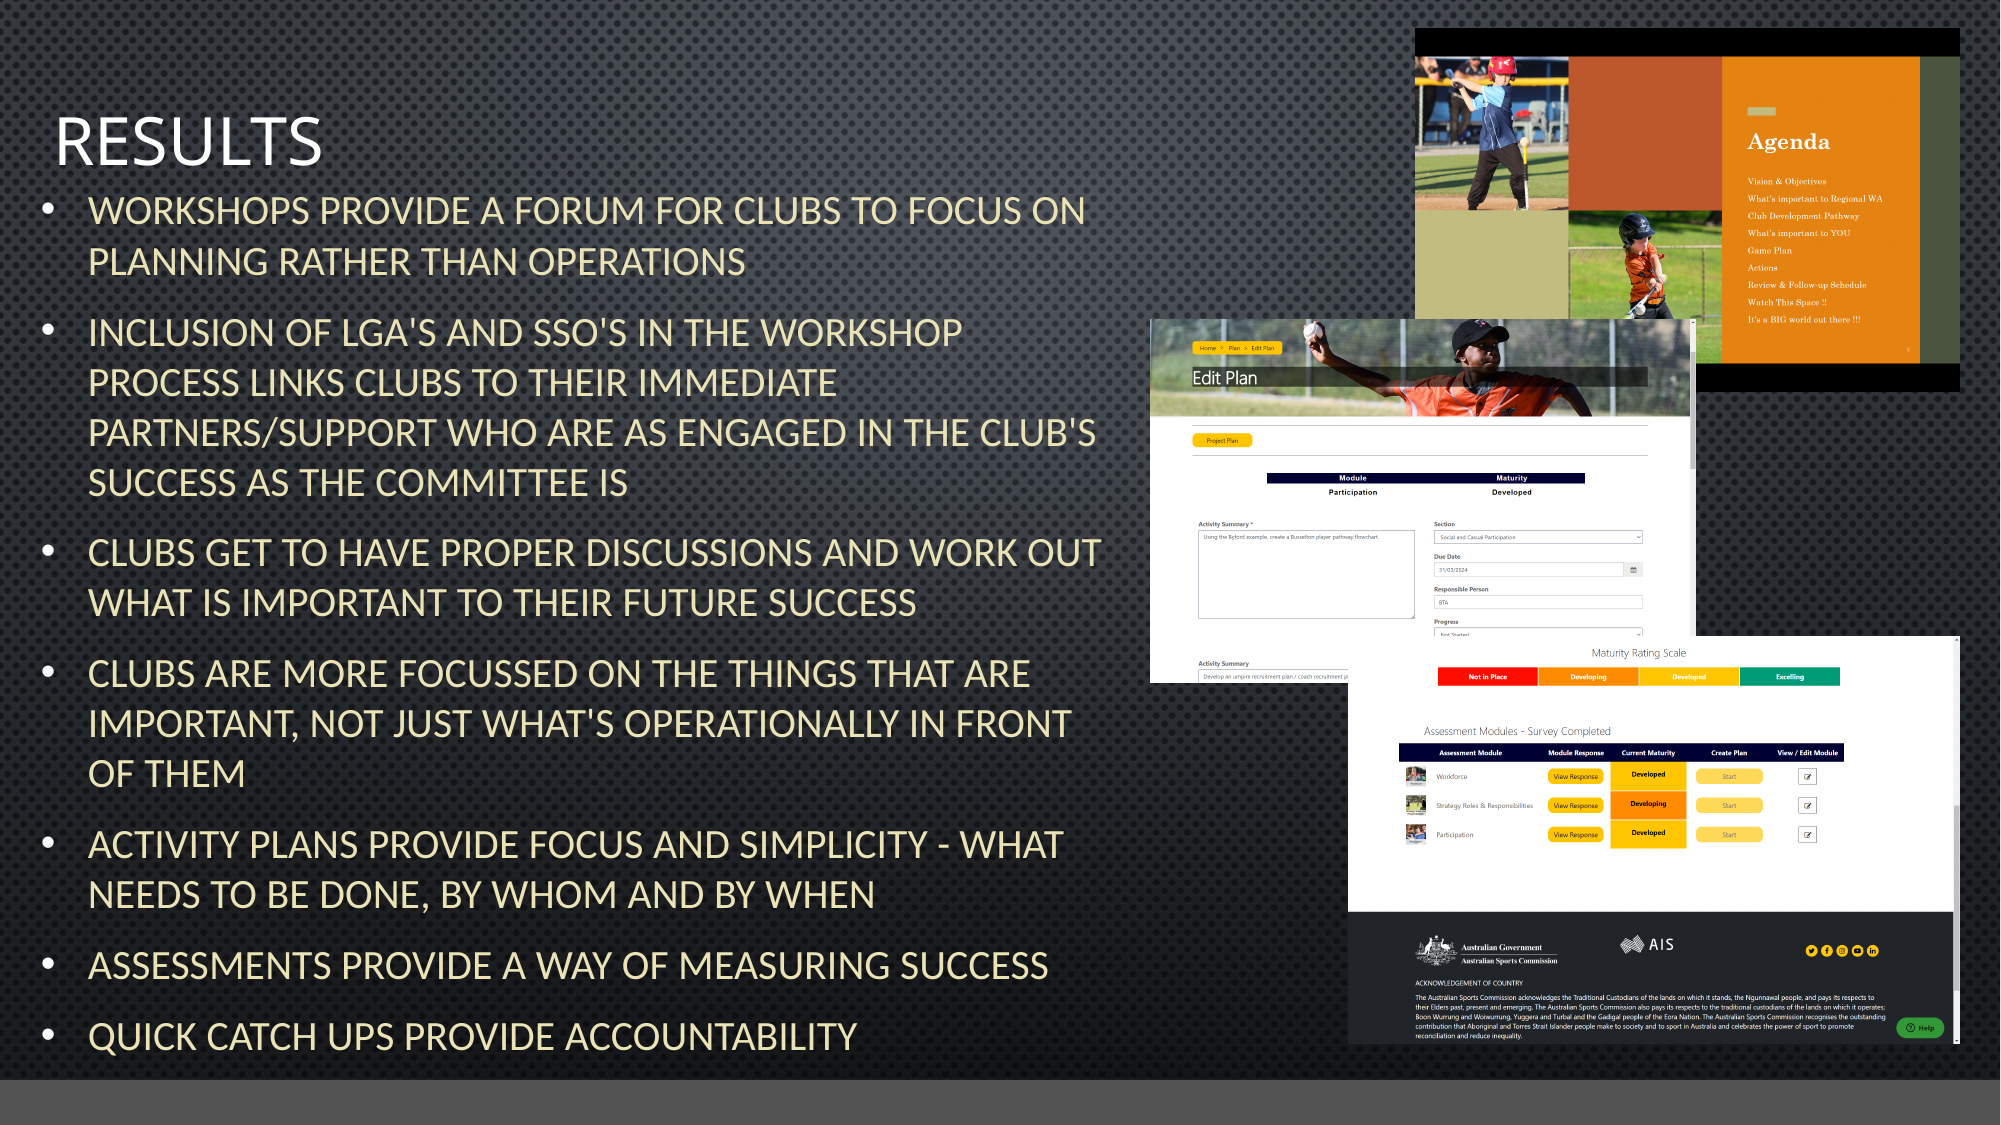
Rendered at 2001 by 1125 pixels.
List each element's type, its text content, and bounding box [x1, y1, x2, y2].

title RESULTS [38, 28, 1132, 250]
list Workshops provide a forum for clubs to focus on planning rather than operations Inclusion of LGA's and SSO's in the workshop process links clubs to their immediate partners/support who are as engaged in the club's success as the committee is Clubs get to have proper discussions and work out what is important to their future success Clubs are more focussed on the things that are important, not just what's operationally in front of them Activity Plans provide focus and simplicity - what needs to be done, by whom and by when Assessments provide a way of measuring success Quick Catch Ups provide accountability [25, 267, 1119, 975]
picture [1150, 28, 1961, 1045]
